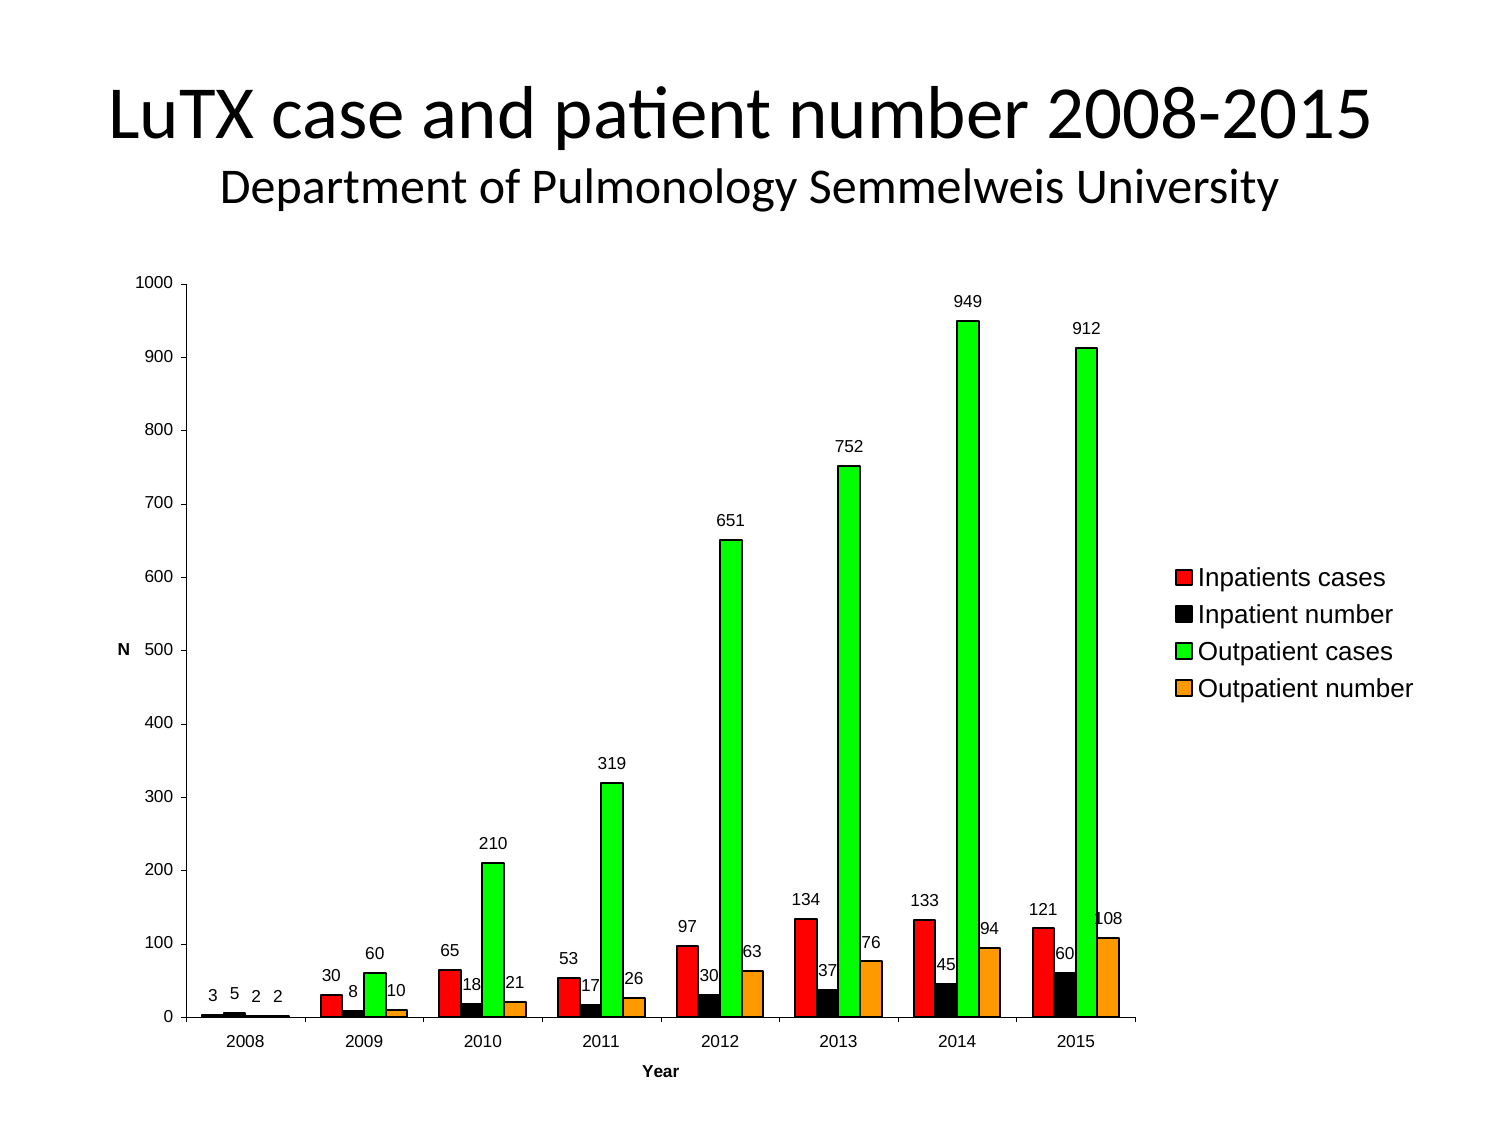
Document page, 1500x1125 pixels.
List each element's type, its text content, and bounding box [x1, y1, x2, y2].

title LuTX case and patient number 2008-2015 Department of Pulmonology Semmelweis University [0, 45, 1500, 233]
picture [68, 216, 1432, 1125]
